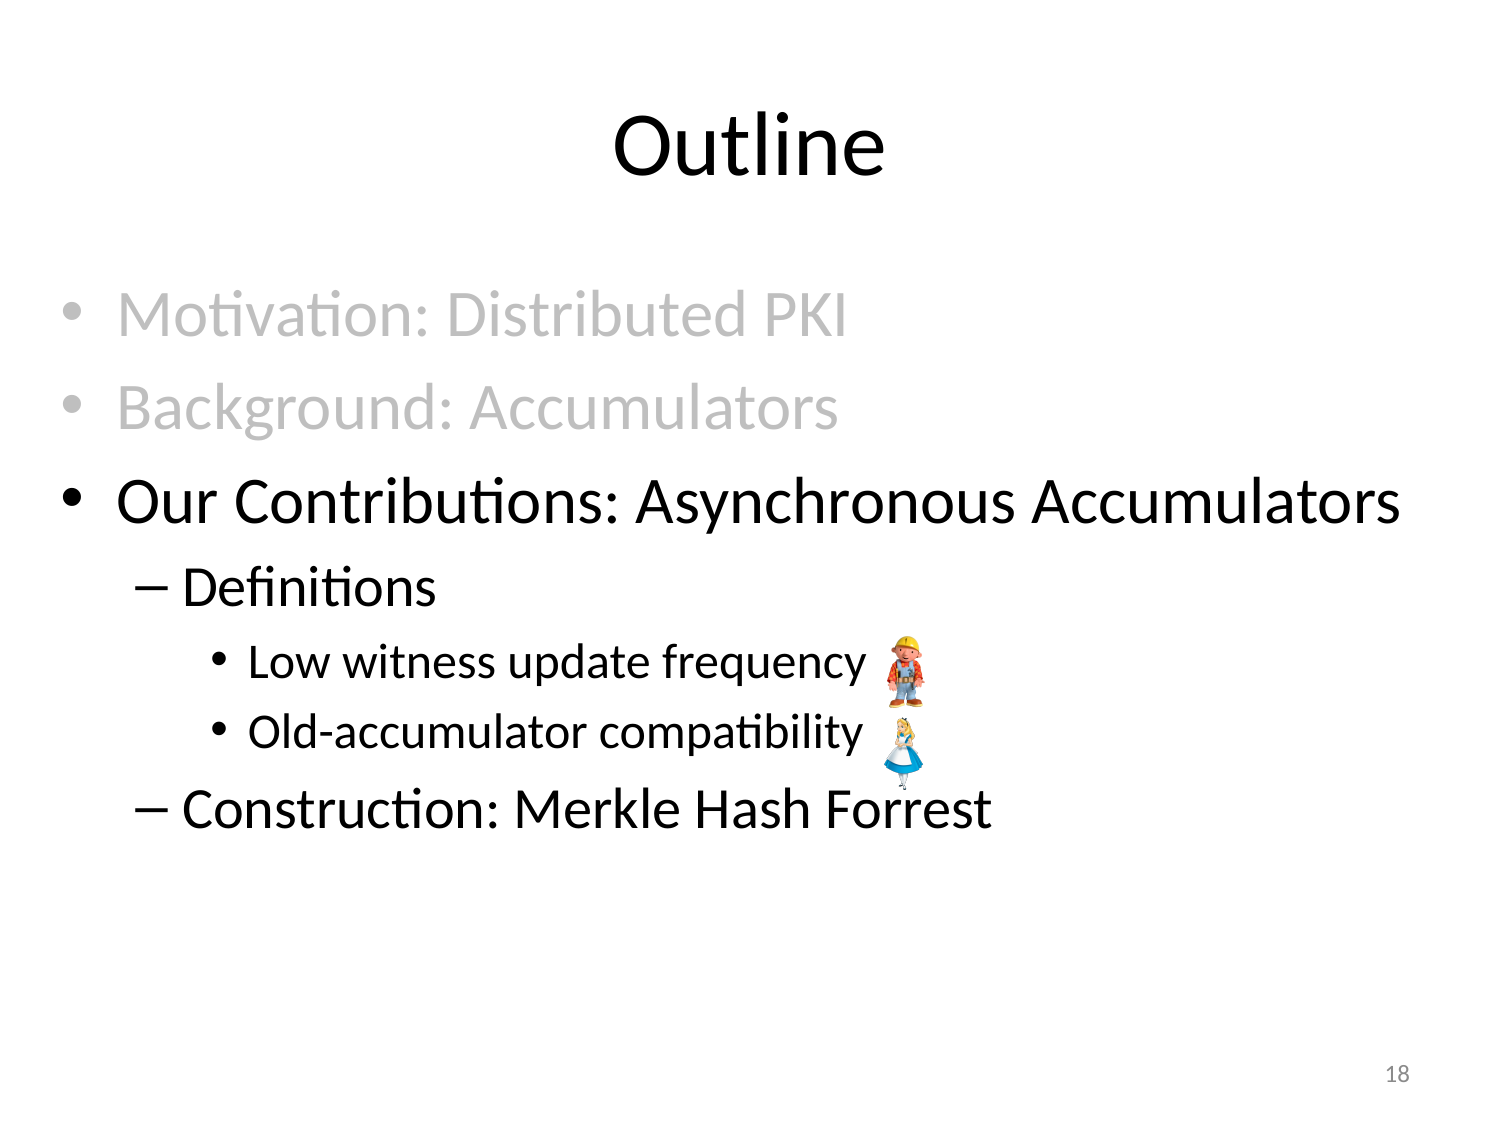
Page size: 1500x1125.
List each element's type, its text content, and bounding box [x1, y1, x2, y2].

slide_number 18 [1074, 1042, 1425, 1103]
picture [887, 635, 925, 708]
list Motivation: Distributed PKI Background: Accumulators Our Contributions: Asynchronous Accumulators Definitions Low witness update frequency Old-accumulator compatibility Construction: Merkle Hash Forrest [45, 262, 1449, 1005]
picture [882, 715, 925, 792]
title Outline [75, 45, 1425, 233]
